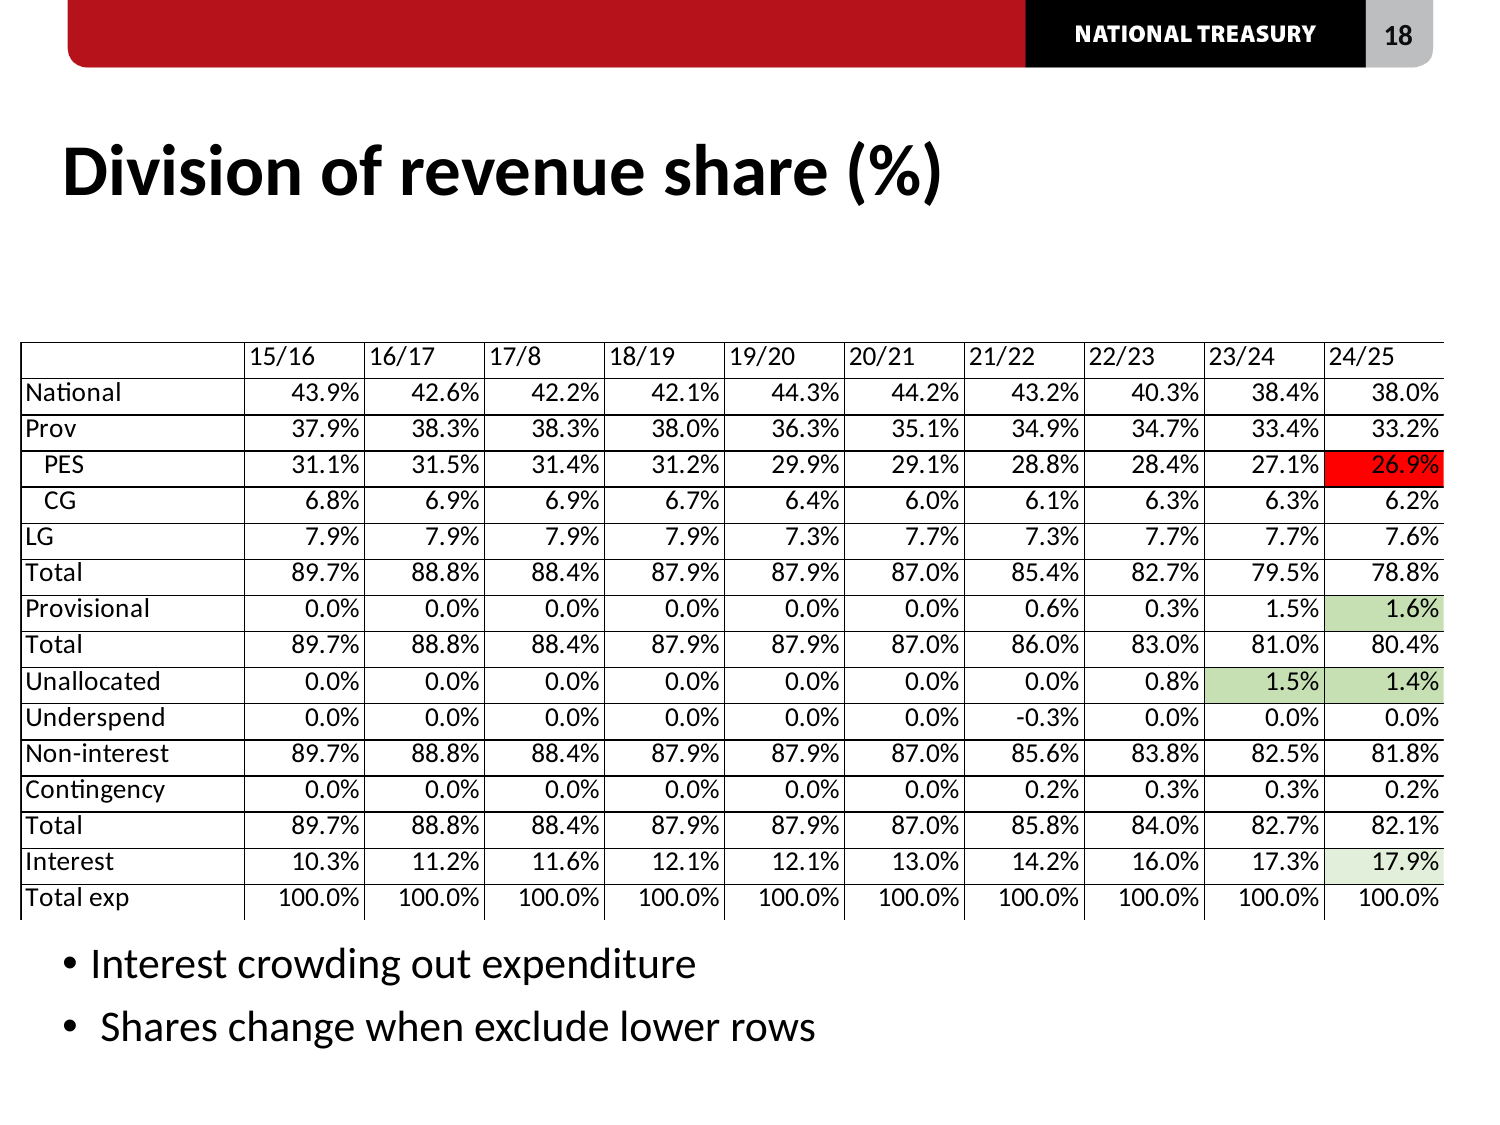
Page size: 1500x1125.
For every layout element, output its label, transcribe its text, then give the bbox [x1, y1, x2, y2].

title Division of revenue share (%) [47, 101, 1448, 257]
list Interest crowding out expenditure Shares change when exclude lower rows [47, 299, 1448, 1091]
picture [0, 0, 1500, 1125]
